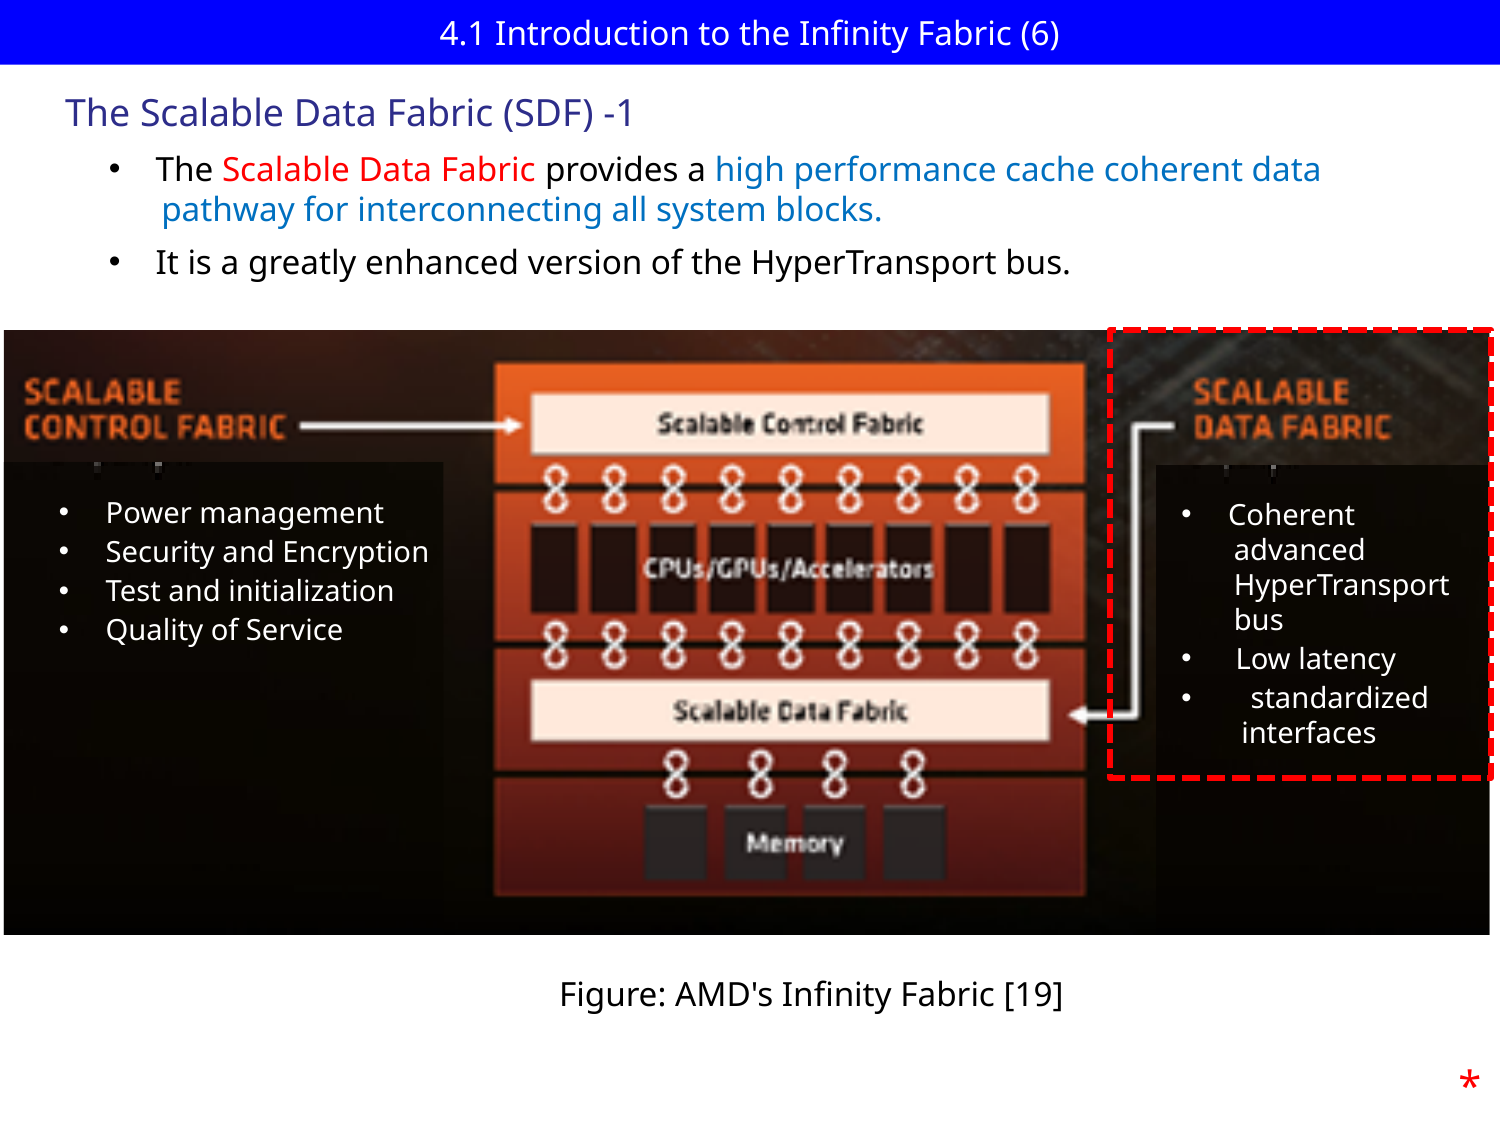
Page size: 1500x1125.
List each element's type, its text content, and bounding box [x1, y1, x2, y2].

text_box The Scalable Data Fabric provides a high performance cache coherent data pathway for interconnecting all system blocks. It is a greatly enhanced version of the HyperTransport bus. [94, 141, 1338, 289]
text_box * [1443, 1052, 1497, 1117]
text_box The Scalable Data Fabric (SDF) -1 [50, 81, 653, 142]
title 4.1 Introduction to the Infinity Fabric (6) [0, 0, 1500, 65]
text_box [3, 329, 1490, 935]
text_box Figure: AMD's Infinity Fabric [19] [544, 965, 1080, 1020]
